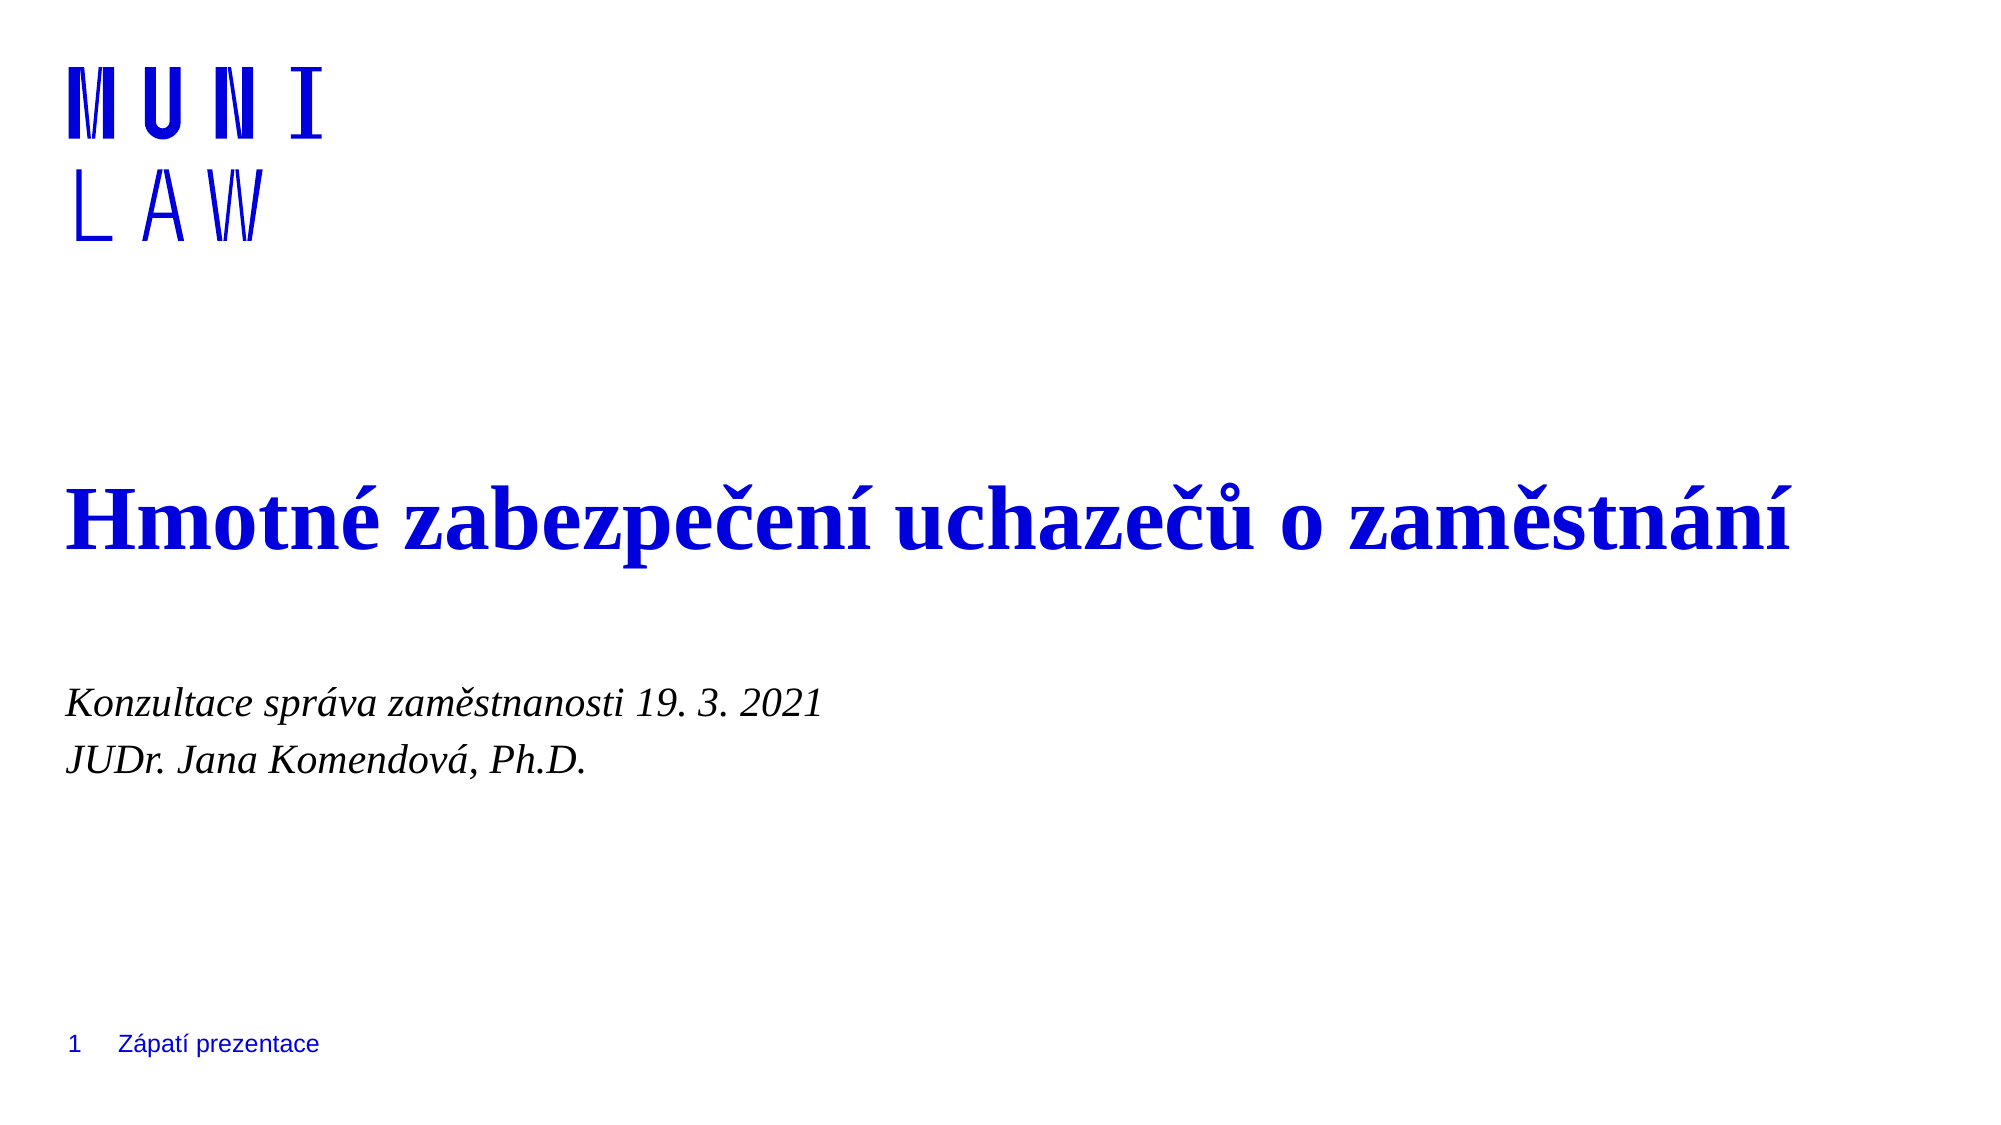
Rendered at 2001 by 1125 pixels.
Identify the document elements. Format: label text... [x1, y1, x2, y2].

slide_number 1 [67, 1021, 110, 1063]
title Hmotné zabezpečení uchazečů o zaměstnání [65, 475, 1930, 667]
subtitle Konzultace správa zaměstnanosti 19. 3. 2021 JUDr. Jana Komendová, Ph.D. [65, 667, 1930, 783]
footer Zápatí prezentace [118, 1021, 1418, 1063]
